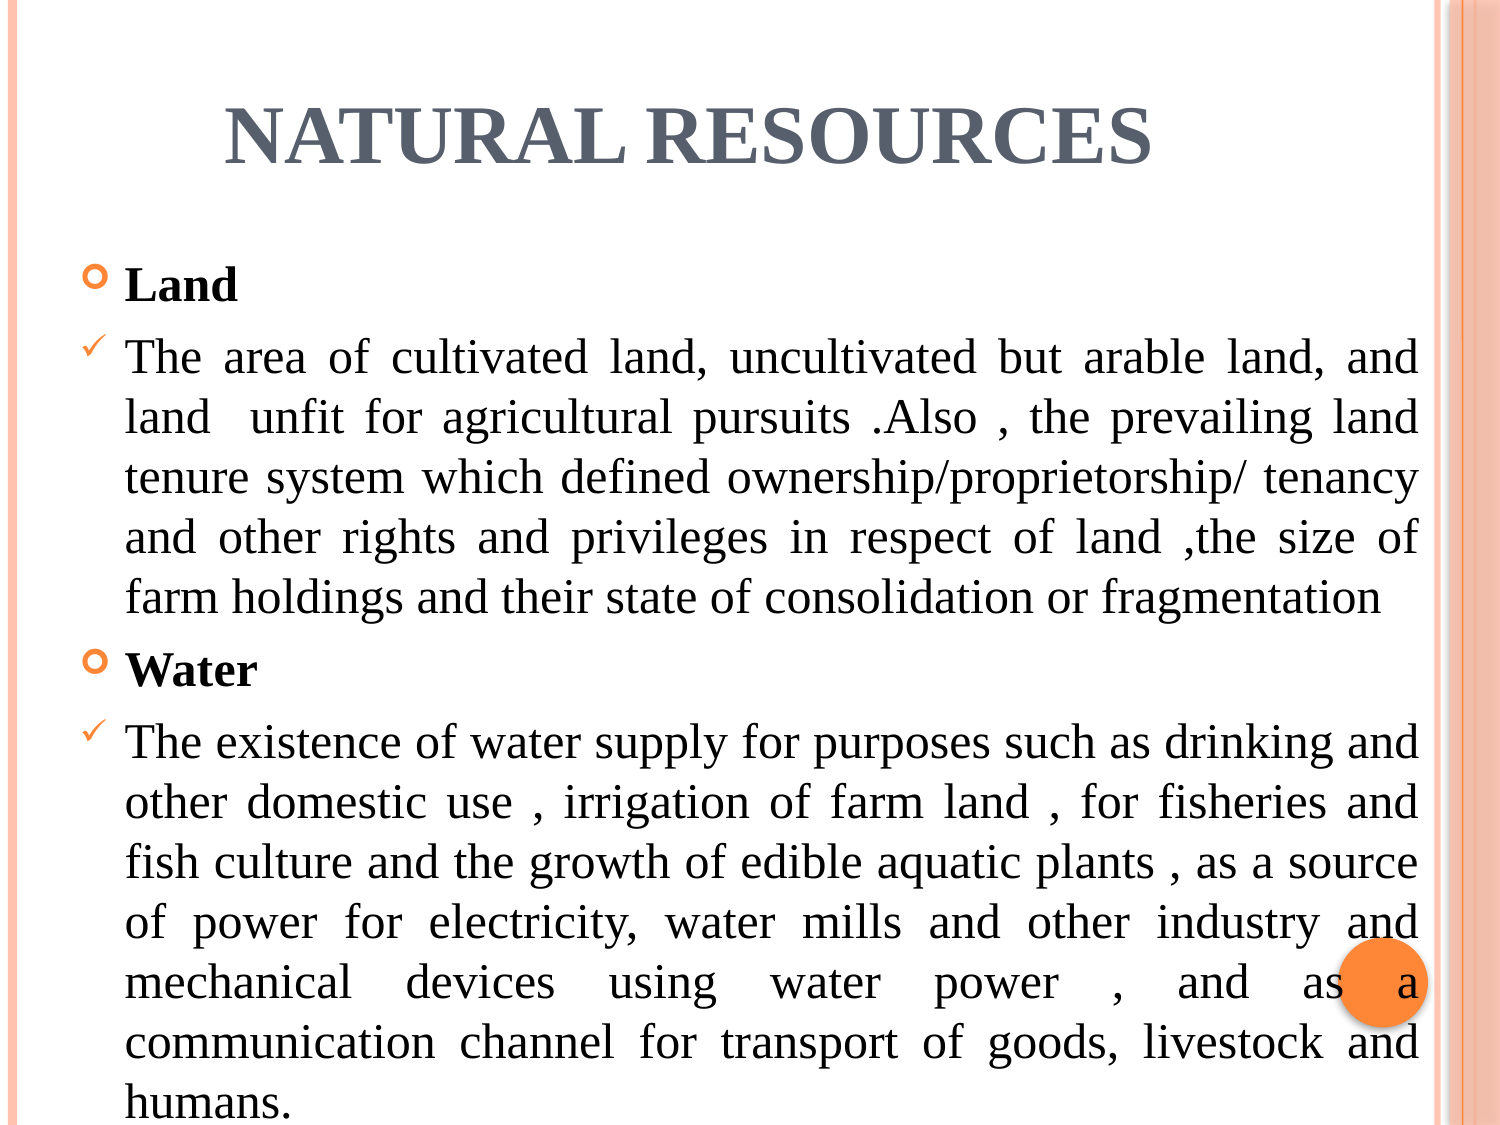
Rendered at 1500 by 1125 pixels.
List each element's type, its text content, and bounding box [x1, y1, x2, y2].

title NATURAL RESOURCES [76, 0, 1302, 188]
list Land The area of cultivated land, uncultivated but arable land, and land unfit for agricultural pursuits .Also , the prevailing land tenure system which defined ownership/proprietorship/ tenancy and other rights and privileges in respect of land ,the size of farm holdings and their state of consolidation or fragmentation Water The existence of water supply for purposes such as drinking and other domestic use , irrigation of farm land , for fisheries and fish culture and the growth of edible aquatic plants , as a source of power for electricity, water mills and other industry and mechanical devices using water power , and as a communication channel for transport of goods, livestock and humans. [64, 243, 1436, 1032]
